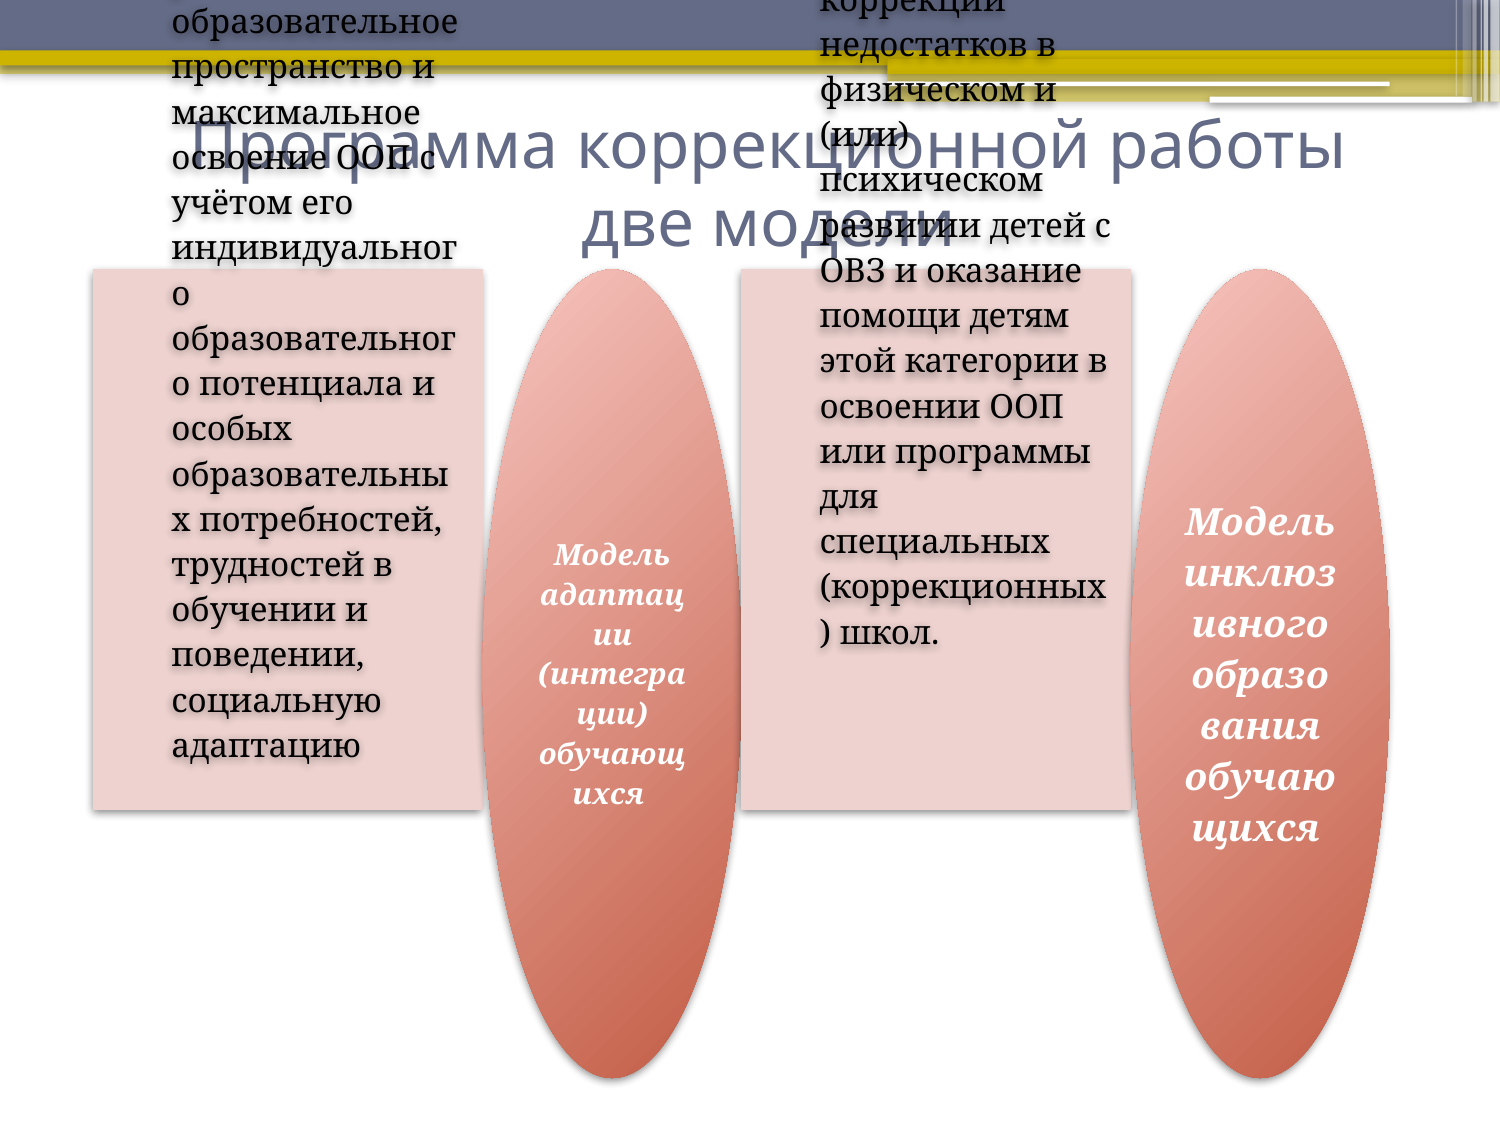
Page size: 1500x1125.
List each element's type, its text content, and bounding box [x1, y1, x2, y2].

title Программа коррекционной работы две модели [93, 93, 1444, 269]
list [93, 269, 1391, 1079]
